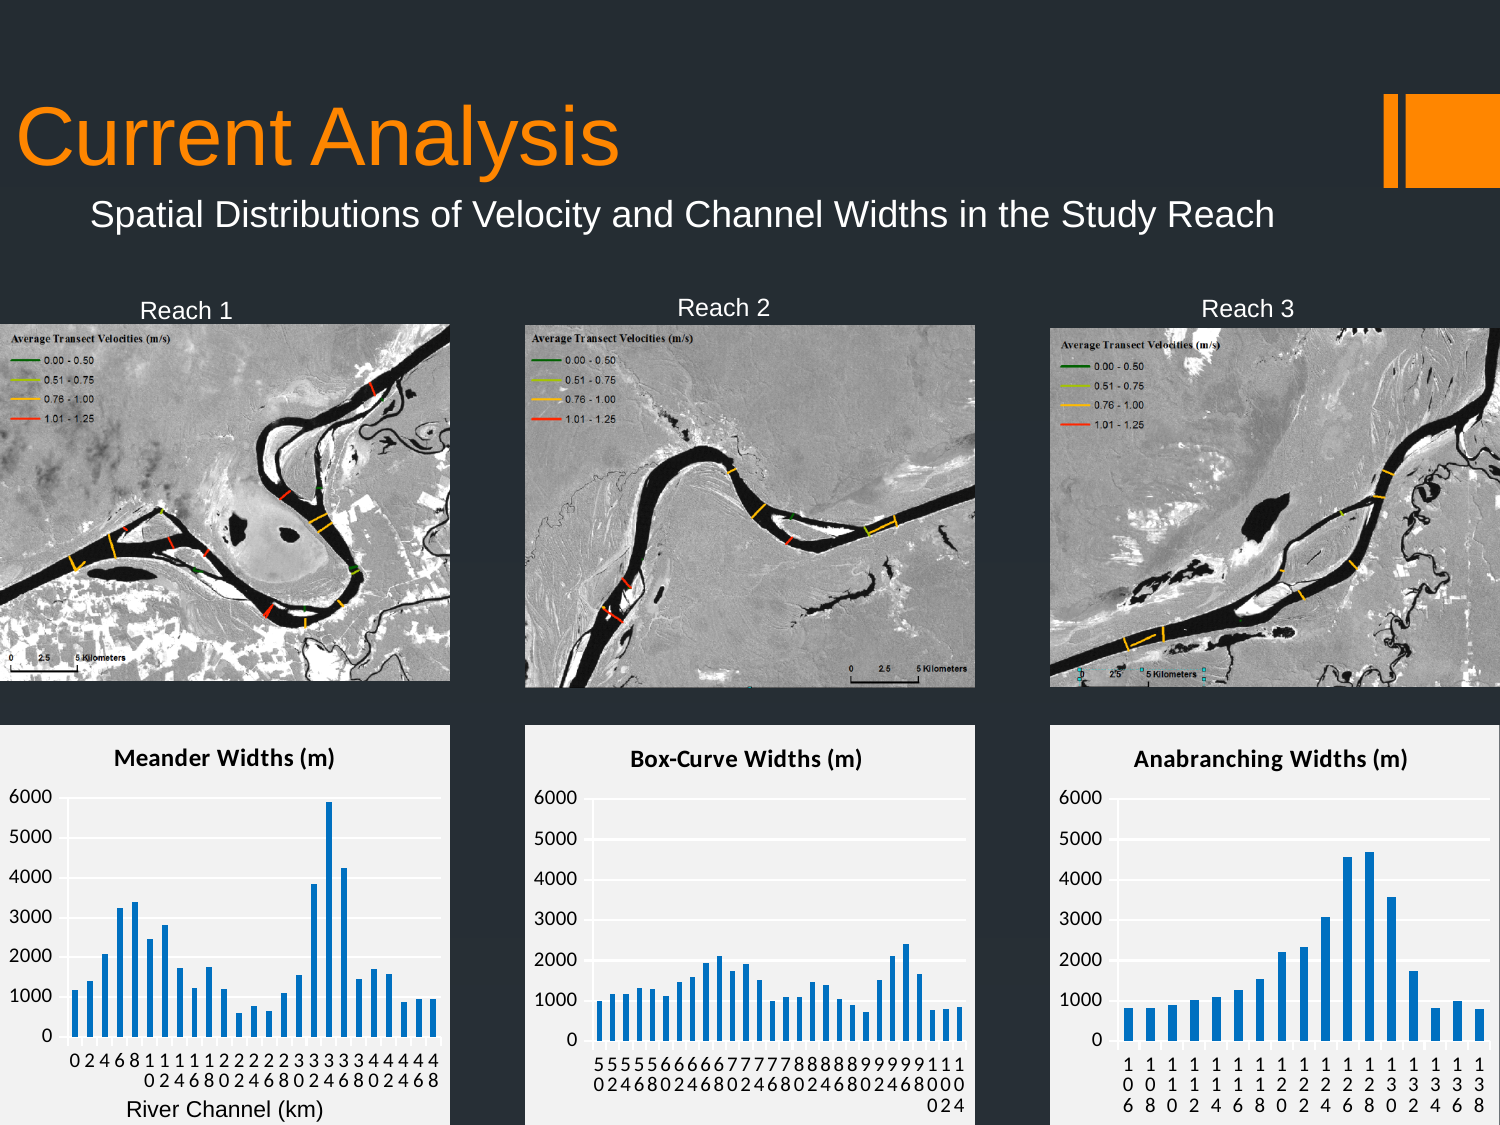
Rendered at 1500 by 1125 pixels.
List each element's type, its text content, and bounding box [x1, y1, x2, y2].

picture [524, 324, 976, 688]
text_box Reach 1 [124, 287, 425, 324]
picture [0, 324, 451, 682]
chart [1049, 724, 1500, 1125]
text_box Spatial Distributions of Velocity and Channel Widths in the Study Reach [75, 182, 1313, 243]
title Current Analysis [0, 0, 1200, 191]
chart [0, 724, 451, 1101]
text_box Reach 3 [1186, 285, 1500, 328]
text_box Reach 2 [662, 283, 1000, 329]
text_box River Channel (km) [0, 1110, 450, 1125]
chart [524, 724, 976, 1125]
picture [1049, 328, 1500, 688]
